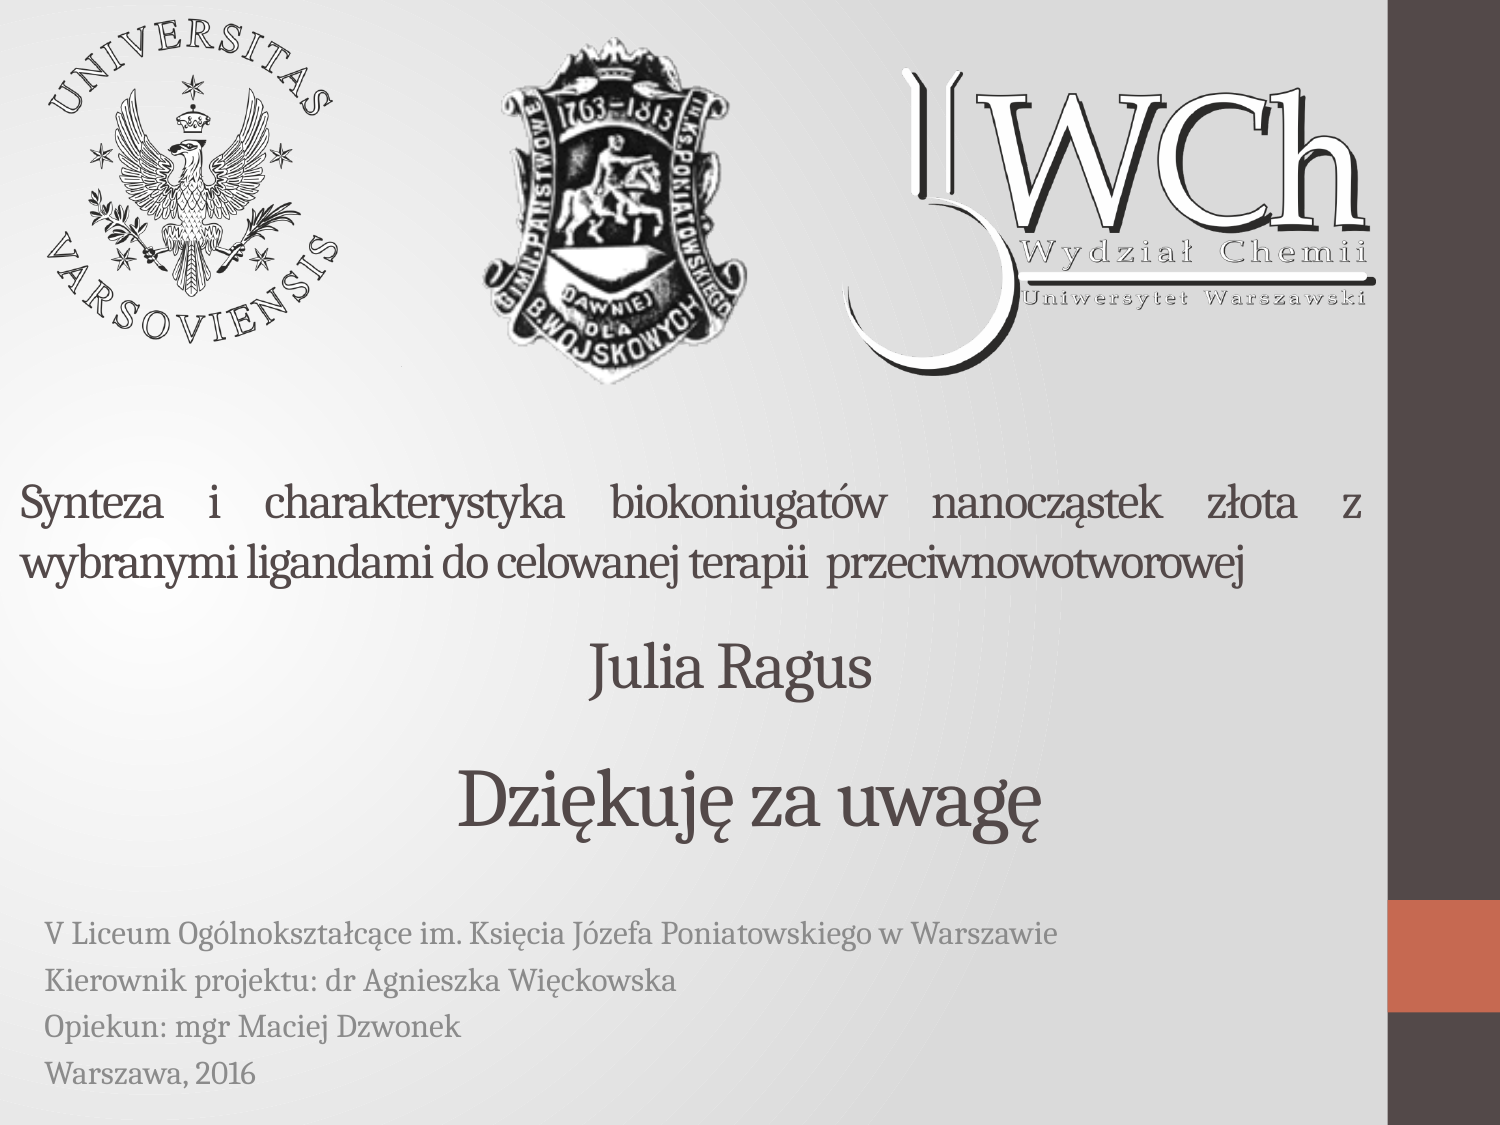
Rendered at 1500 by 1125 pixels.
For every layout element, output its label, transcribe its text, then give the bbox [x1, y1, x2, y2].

picture [0, 0, 402, 368]
title Synteza i charakterystyka biokoniugatów nanocząstek złota z wybranymi ligandami do celowanej terapii przeciwnowotworowej [5, 373, 1376, 597]
picture [479, 36, 751, 388]
text_box Julia Ragus [112, 597, 1351, 710]
text_box Dziękuję za uwagę [131, 739, 1369, 851]
picture [837, 0, 1377, 377]
subtitle V Liceum Ogólnokształcące im. Księcia Józefa Poniatowskiego w Warszawie Kierownik projektu: dr Agnieszka Więckowska Opiekun: mgr Maciej Dzwonek Warszawa, 2016 [29, 903, 1500, 1125]
